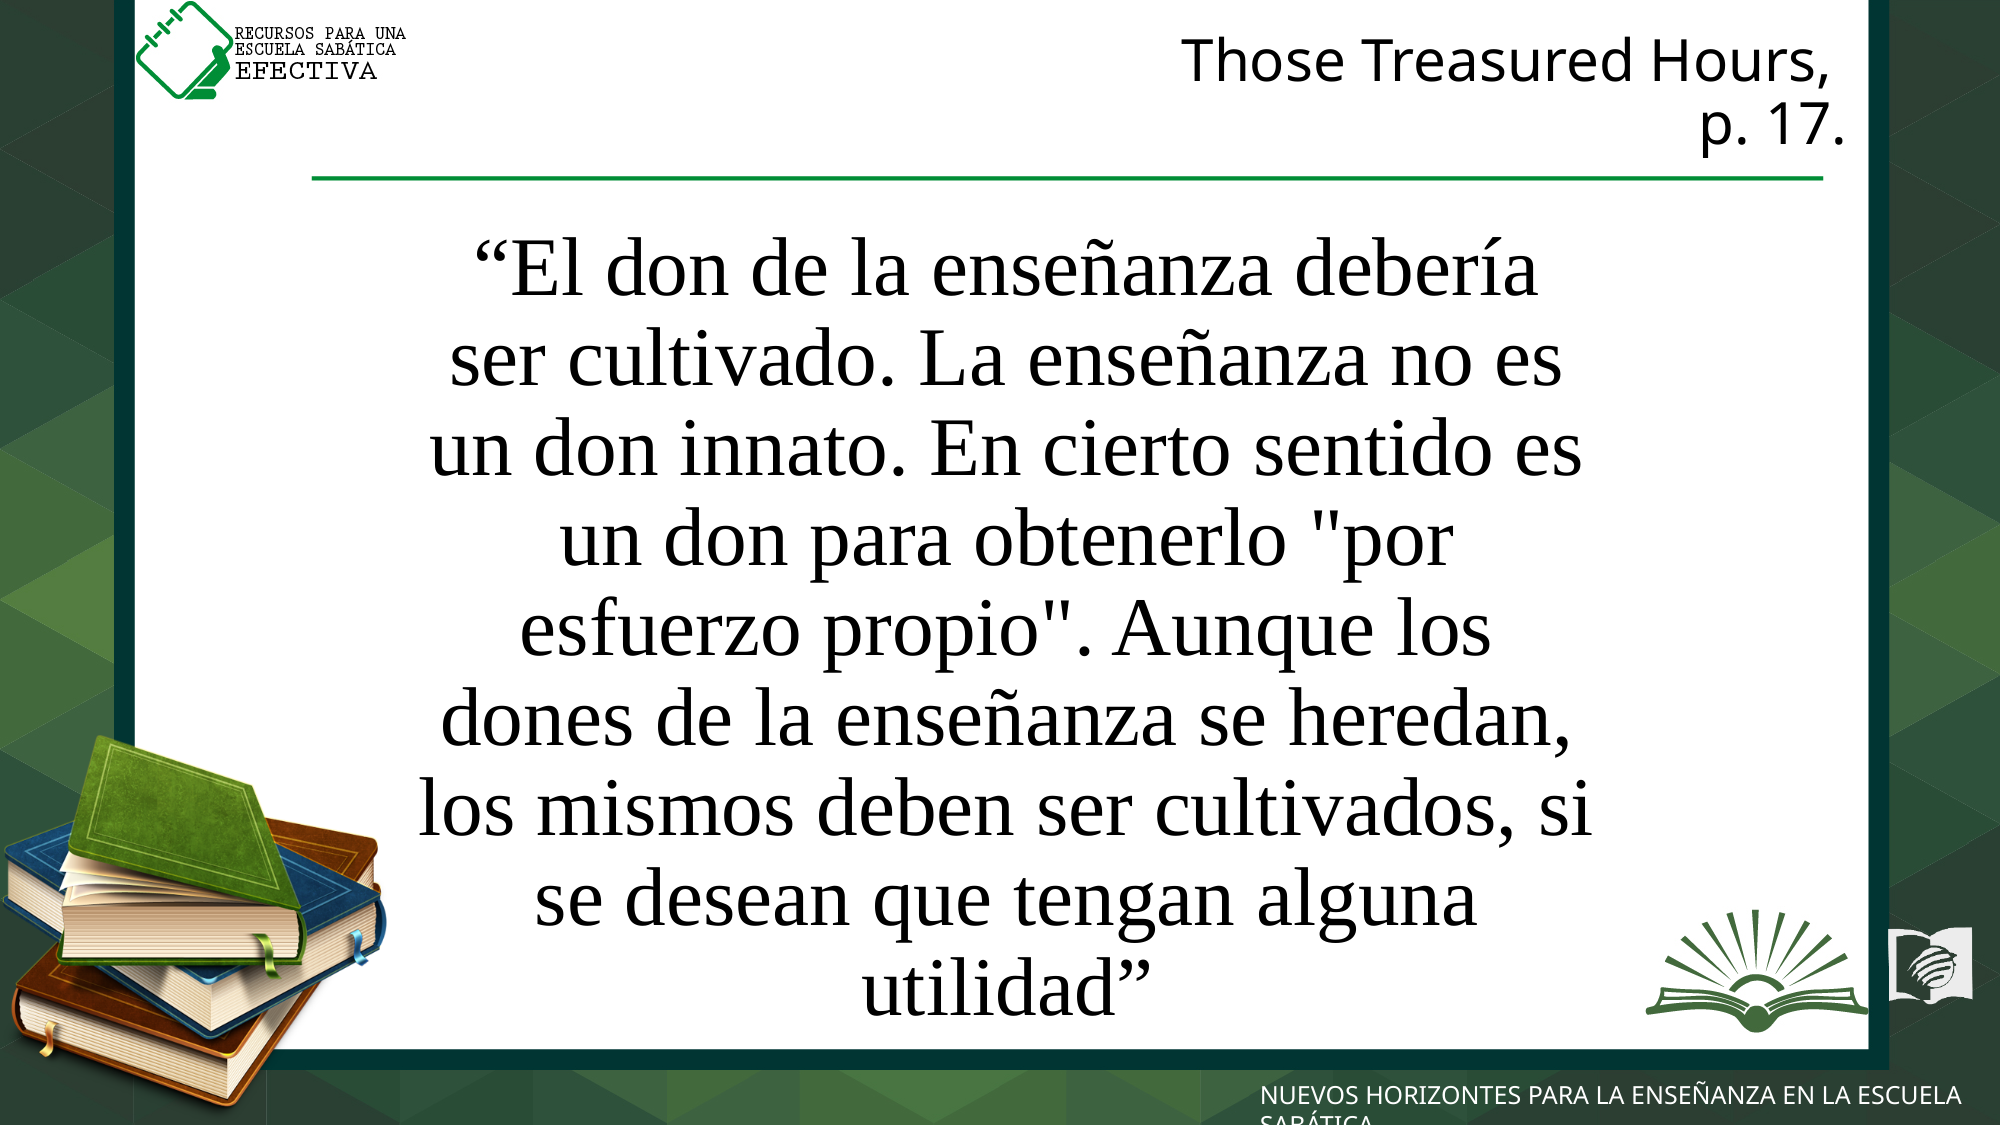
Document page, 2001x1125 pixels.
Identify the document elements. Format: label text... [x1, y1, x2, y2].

title Those Treasured Hours, p. 17. [422, 0, 1863, 188]
picture [1294, 1118, 1301, 1124]
picture [0, 0, 2000, 1125]
list “El don de la enseñanza debería ser cultivado. La enseñanza no es un don innato. En cierto sentido es un don para obtenerlo "por esfuerzo propio". Aunque los dones de la enseñanza se heredan, los mismos deben ser cultivados, si se desean que tengan alguna utilidad” [402, 216, 1612, 1003]
